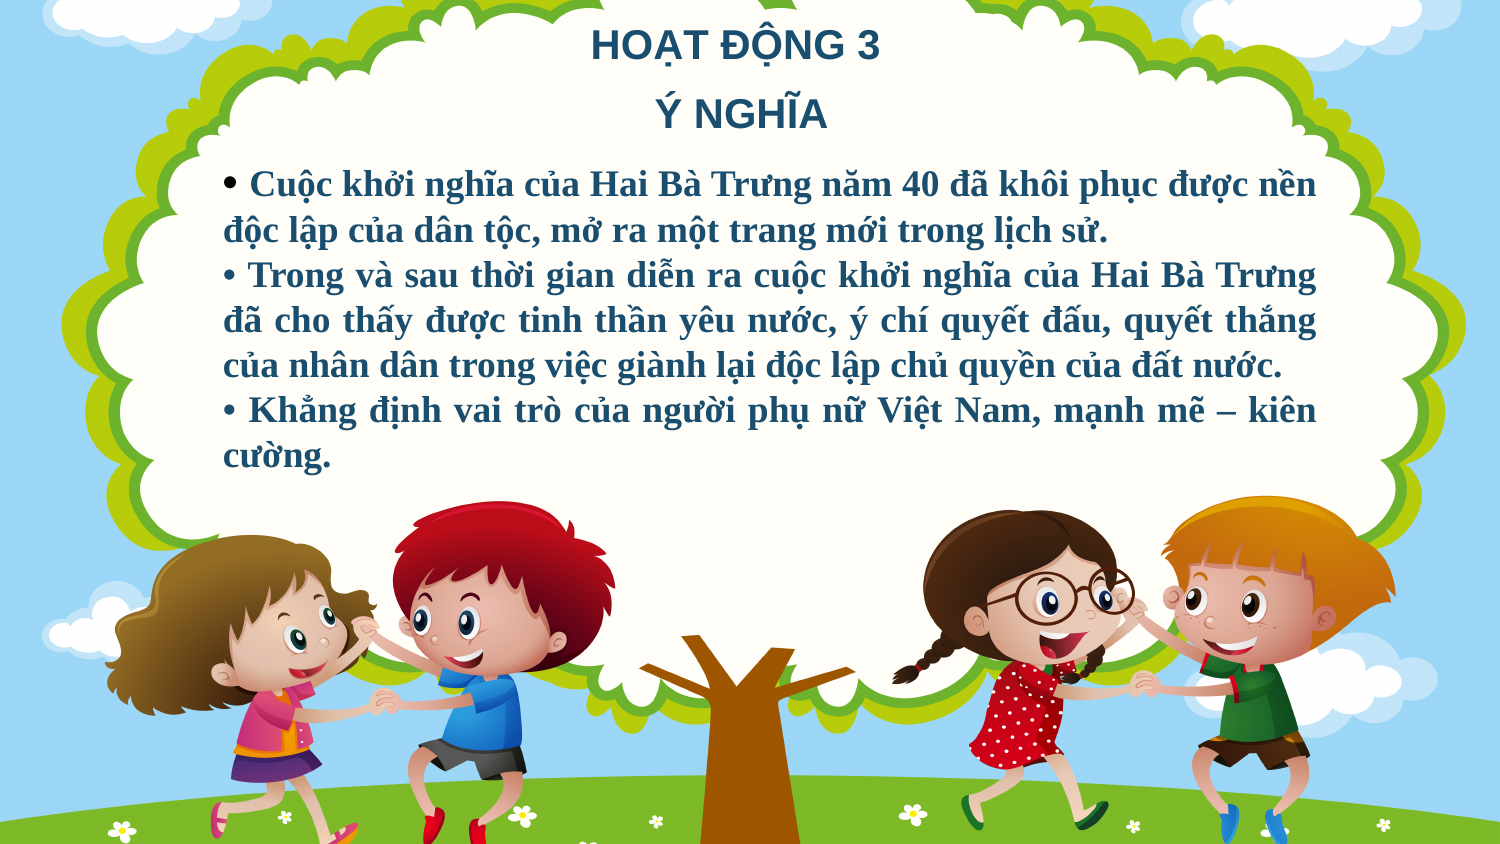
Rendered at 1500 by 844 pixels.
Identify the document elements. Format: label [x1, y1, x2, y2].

picture [0, 0, 1500, 844]
text_box [207, 10, 1333, 536]
